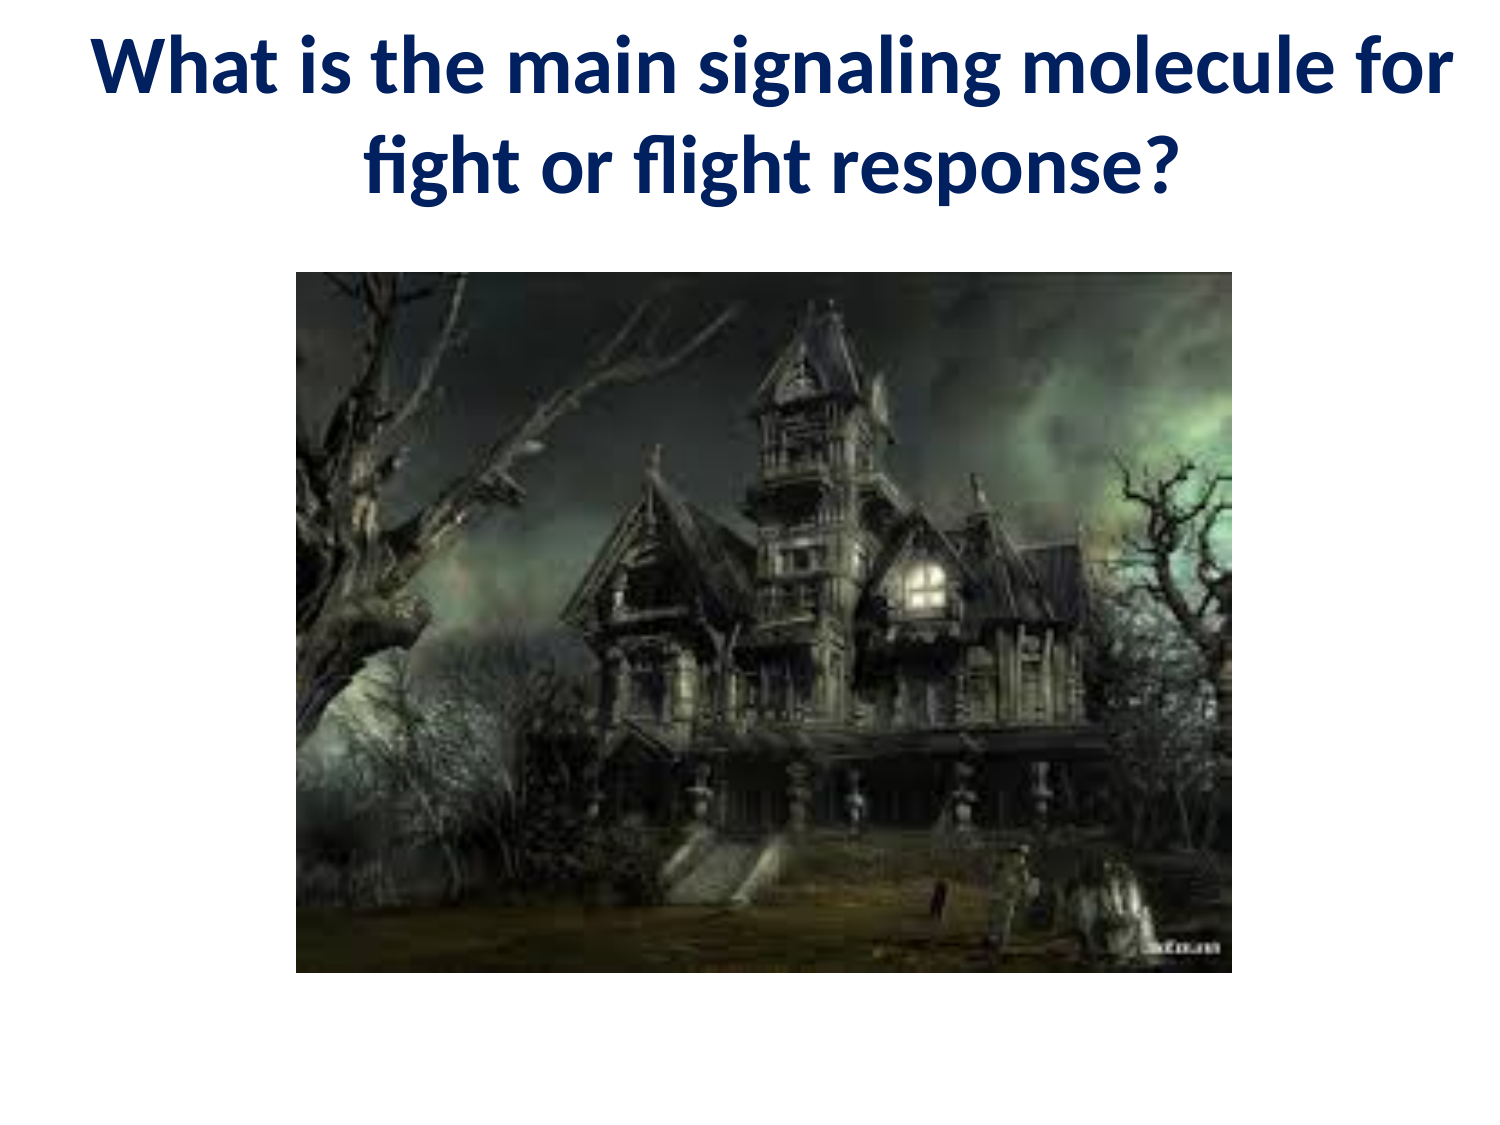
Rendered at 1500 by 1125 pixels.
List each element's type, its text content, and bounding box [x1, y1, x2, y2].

text_box What is the main signaling molecule for fight or flight response? [46, 3, 1500, 218]
picture [296, 272, 1232, 973]
